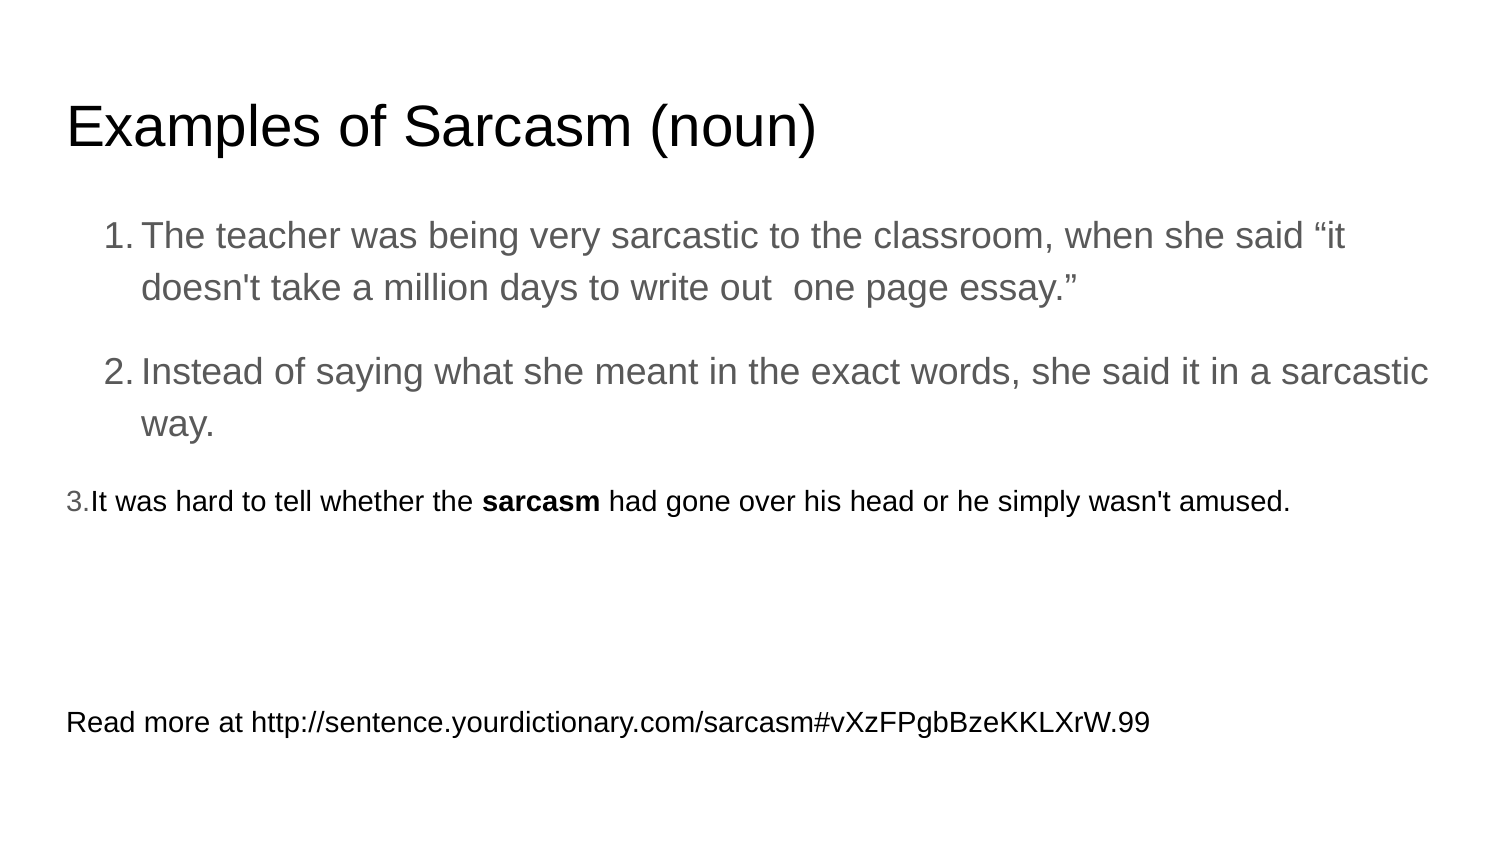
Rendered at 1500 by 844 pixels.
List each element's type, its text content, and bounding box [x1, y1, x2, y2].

title Examples of Sarcasm (noun) [51, 72, 1449, 167]
list The teacher was being very sarcastic to the classroom, when she said “it doesn't take a million days to write out one page essay.” Instead of saying what she meant in the exact words, she said it in a sarcastic way. 3.It was hard to tell whether the sarcasm had gone over his head or he simply wasn't amused. Read more at http://sentence.yourdictionary.com/sarcasm#vXzFPgbBzeKKLXrW.99 [51, 189, 1449, 750]
